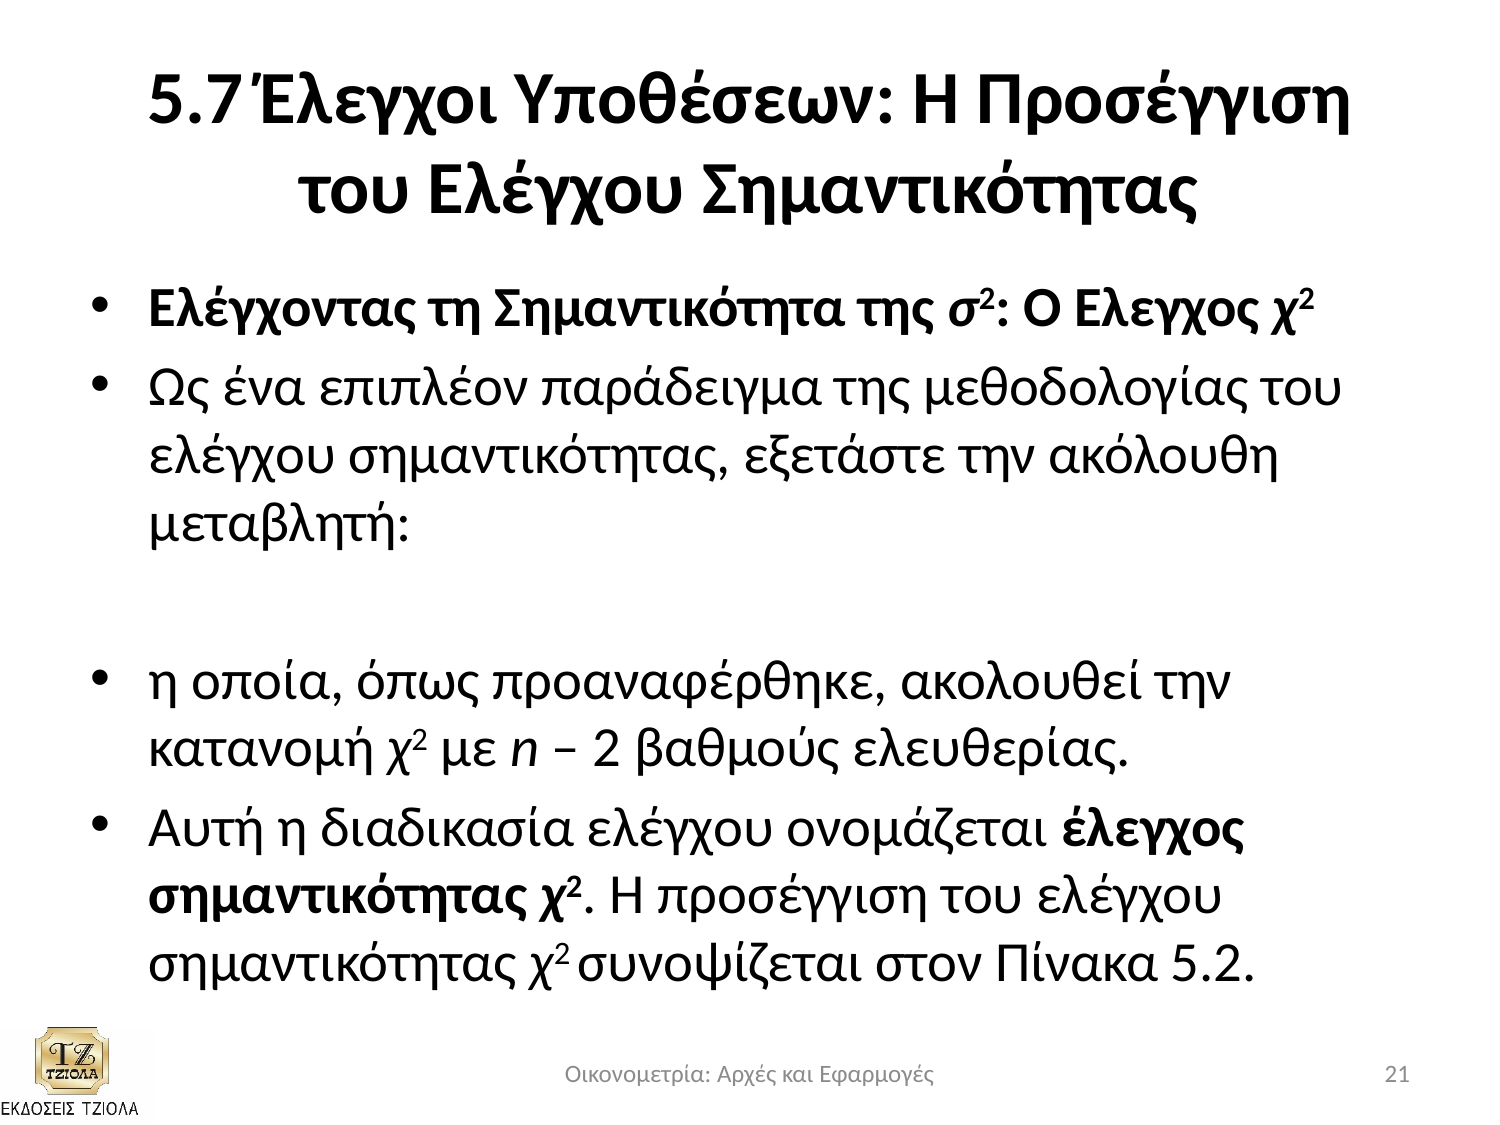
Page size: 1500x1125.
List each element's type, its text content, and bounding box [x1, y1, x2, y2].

picture [0, 1027, 154, 1124]
title 5.7 Έλεγχοι Υποθέσεων: Η Προσέγγιση του Ελέγχου Σημαντικότητας [75, 45, 1425, 233]
footer Οικονομετρία: Αρχές και Εφαρμογές [512, 1042, 988, 1103]
slide_number 21 [1074, 1042, 1425, 1103]
